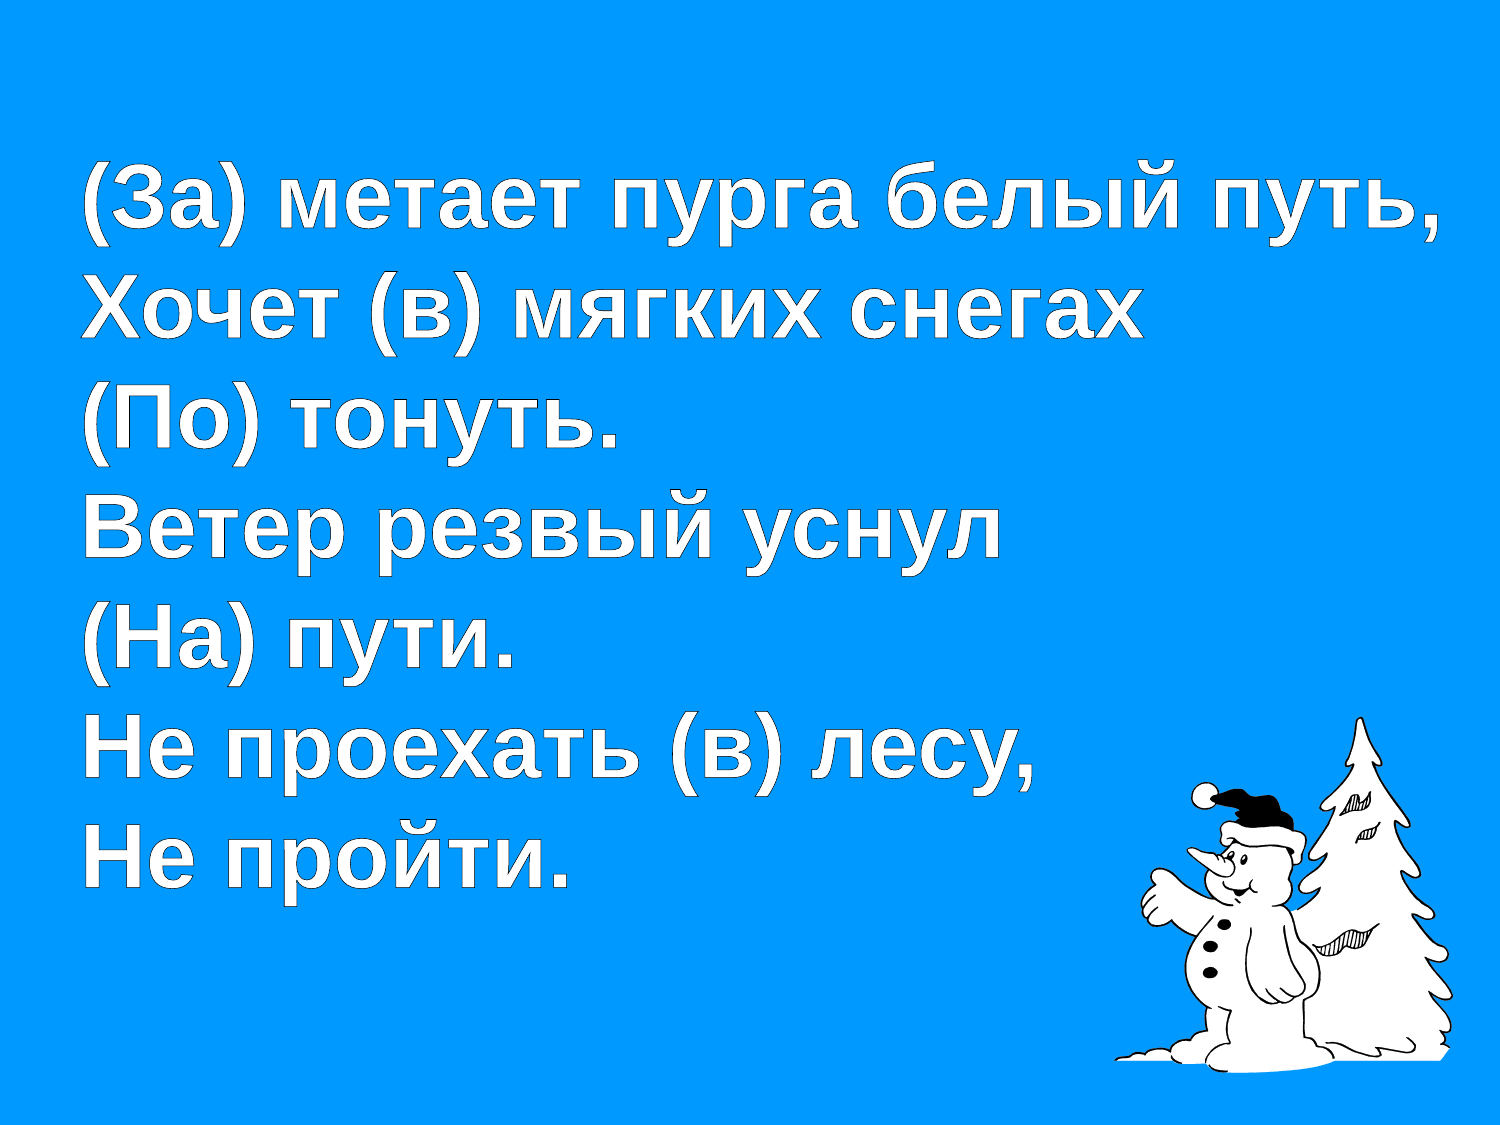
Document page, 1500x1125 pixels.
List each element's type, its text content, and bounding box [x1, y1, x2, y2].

text_box (За) метает пурга белый путь, Хочет (в) мягких снегах (По) тонуть. Ветер резвый уснул (На) пути. Не проехать (в) лесу, Не пройти. [65, 128, 1461, 914]
picture [1112, 715, 1457, 1075]
